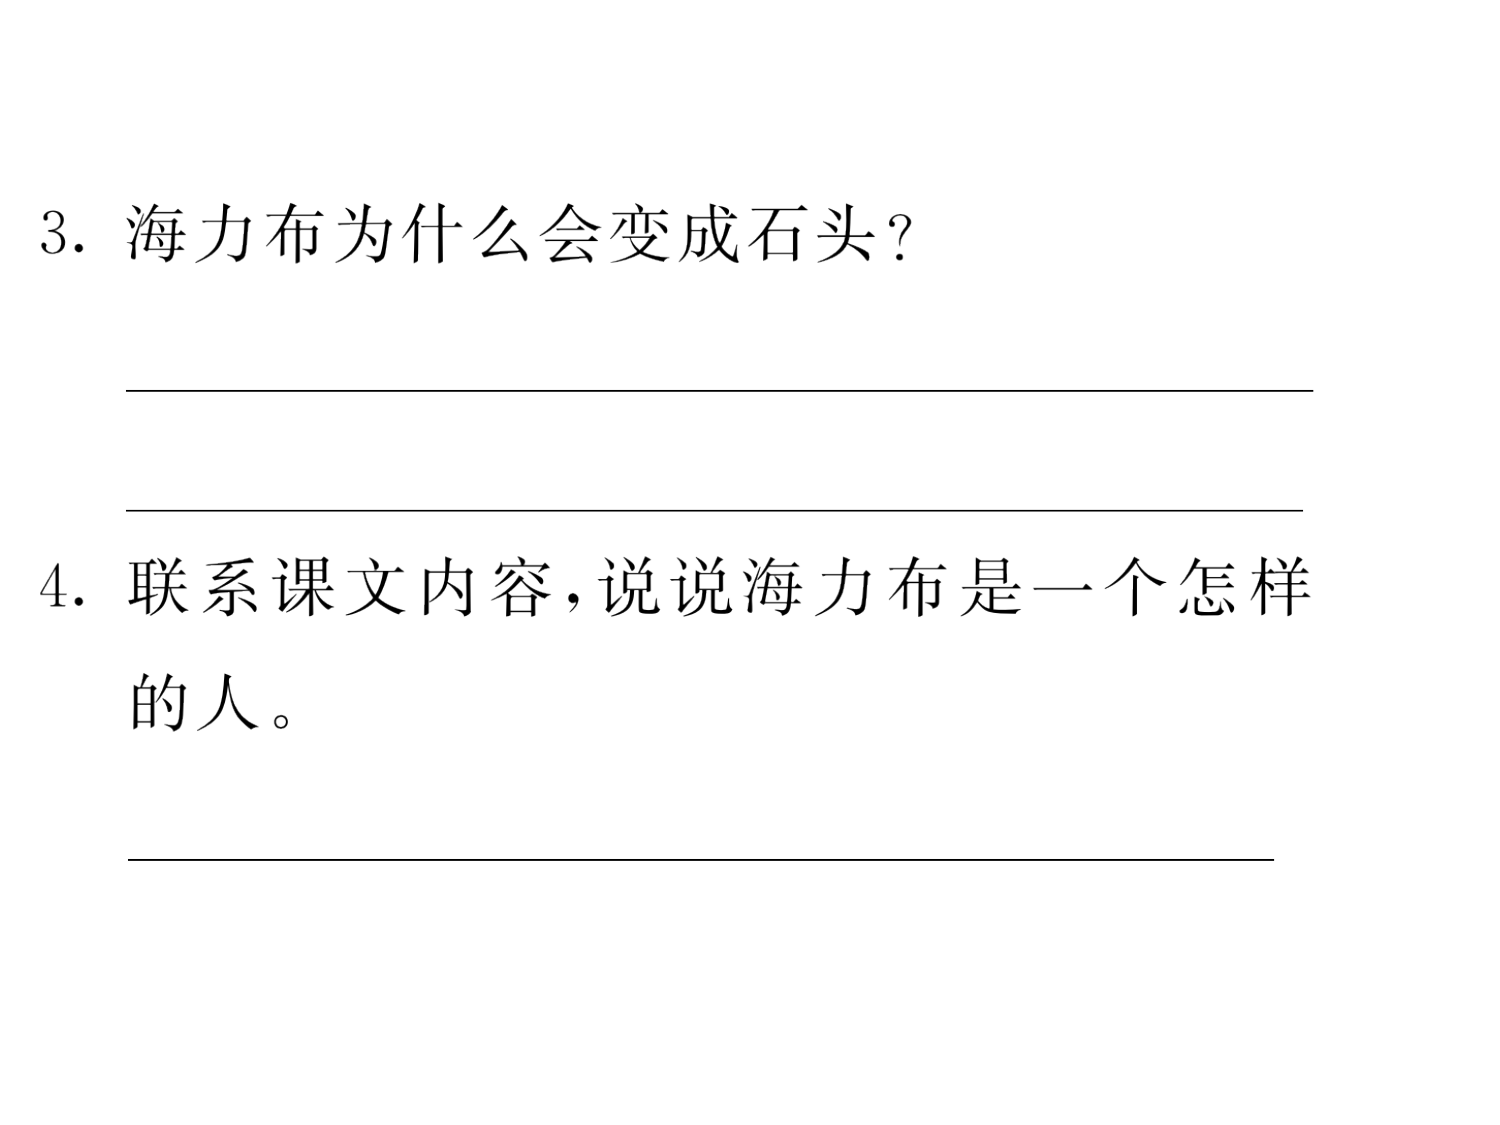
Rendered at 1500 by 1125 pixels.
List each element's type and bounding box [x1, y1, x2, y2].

picture [35, 177, 1453, 893]
